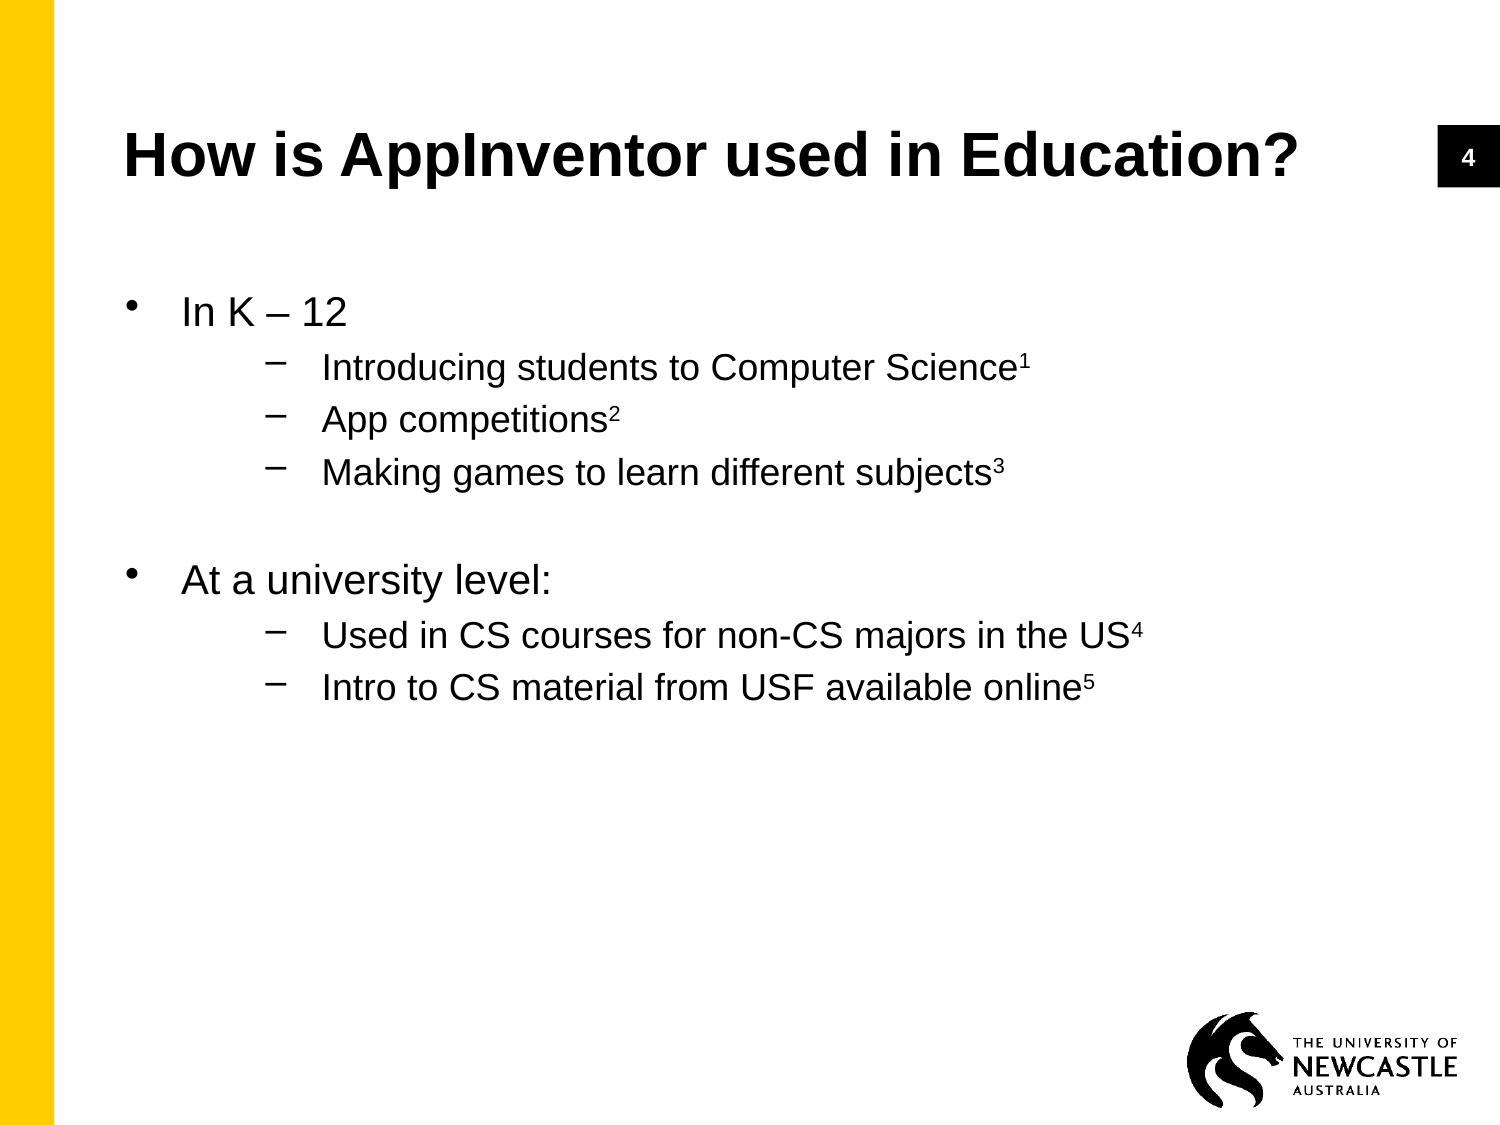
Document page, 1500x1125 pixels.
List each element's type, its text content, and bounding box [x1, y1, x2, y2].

picture [1187, 1012, 1457, 1108]
text_box In K – 12 Introducing students to Computer Science1 App competitions2 Making games to learn different subjects3 At a university level: Used in CS courses for non-CS majors in the US4 Intro to CS material from USF available online5 [124, 231, 1306, 929]
title How is AppInventor used in Education? [123, 113, 1423, 314]
slide_number 4 [1437, 125, 1500, 188]
text_box [0, 0, 55, 1125]
